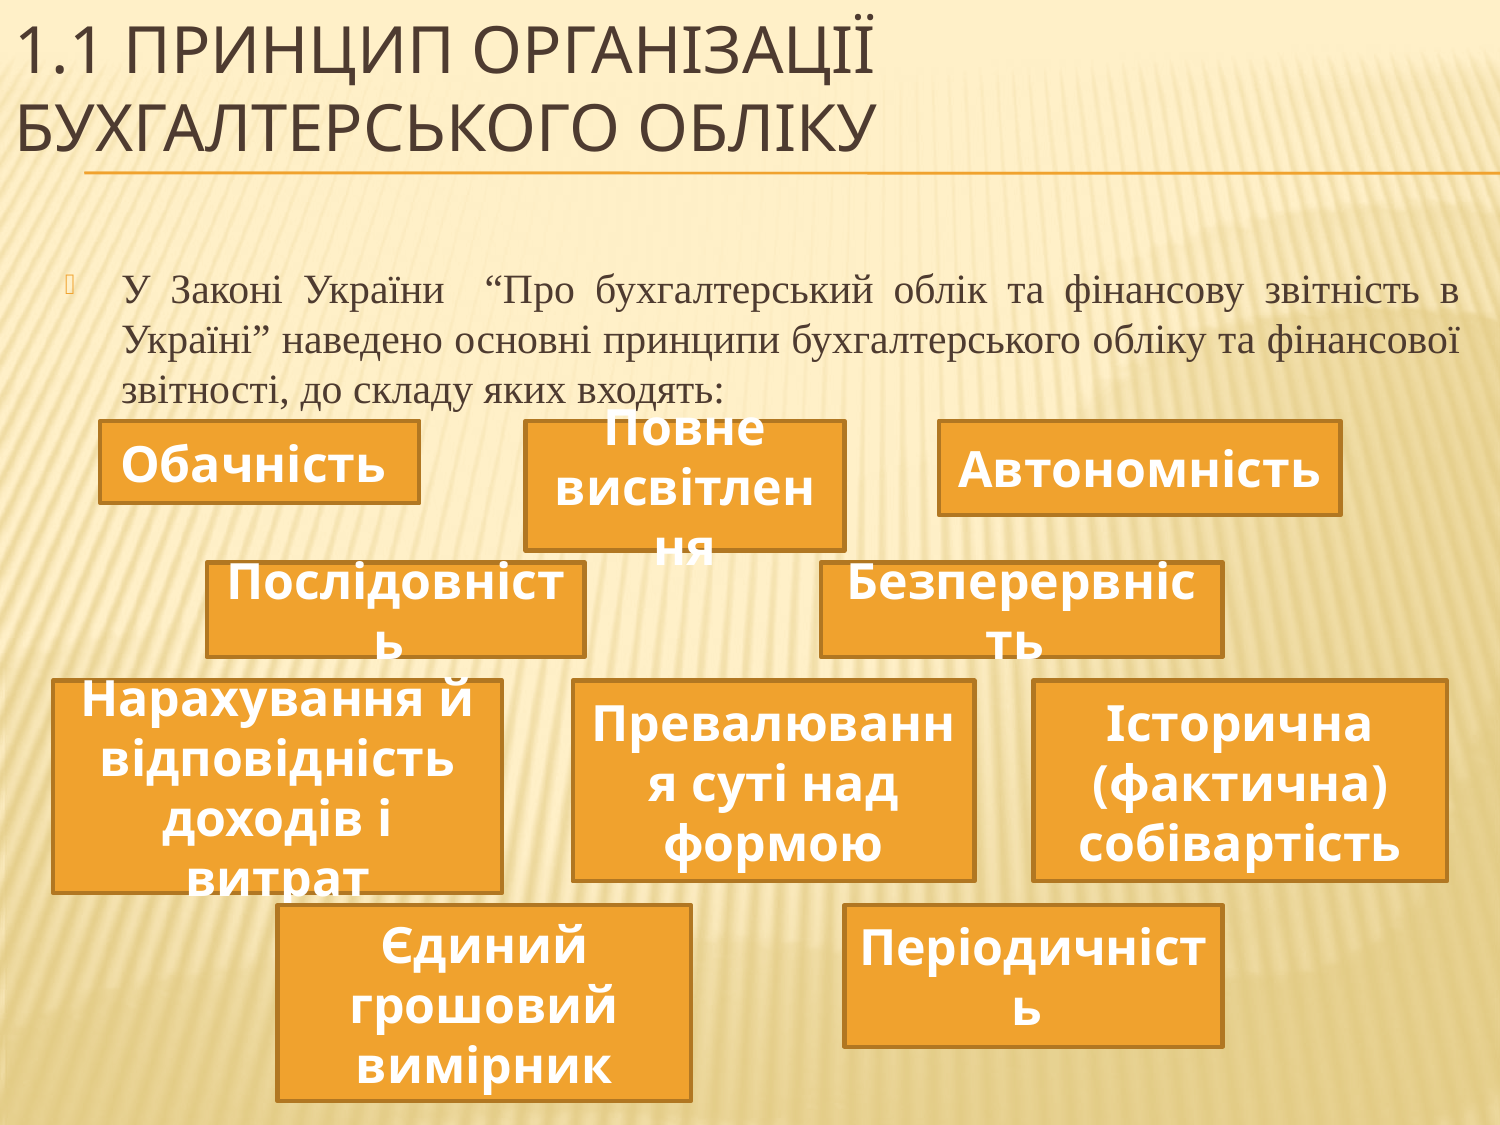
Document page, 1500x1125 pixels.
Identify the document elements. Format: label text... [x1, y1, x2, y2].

text_box Періодичність [842, 903, 1225, 1049]
text_box Єдиний грошовий вимірник [275, 903, 693, 1103]
text_box Історична (фактична) собівартість [1031, 678, 1449, 883]
text_box Автономність [937, 419, 1343, 517]
list У Законі України “Про бухгалтерський облік та фінансову звітність в Україні” наведено основні принципи бухгалтерського обліку та фінансової звітності, до складу яких входять: [50, 254, 1475, 457]
text_box Повне висвітлення [523, 419, 847, 553]
text_box Нарахування й відповідність доходів і витрат [51, 678, 504, 895]
text_box Безперервність [819, 560, 1225, 659]
text_box Послідовність [205, 560, 587, 659]
text_box Обачність [98, 419, 421, 505]
text_box Превалювання суті над формою [571, 678, 977, 883]
title 1.1 Принцип організації бухгалтерського обліку [0, 0, 1500, 173]
